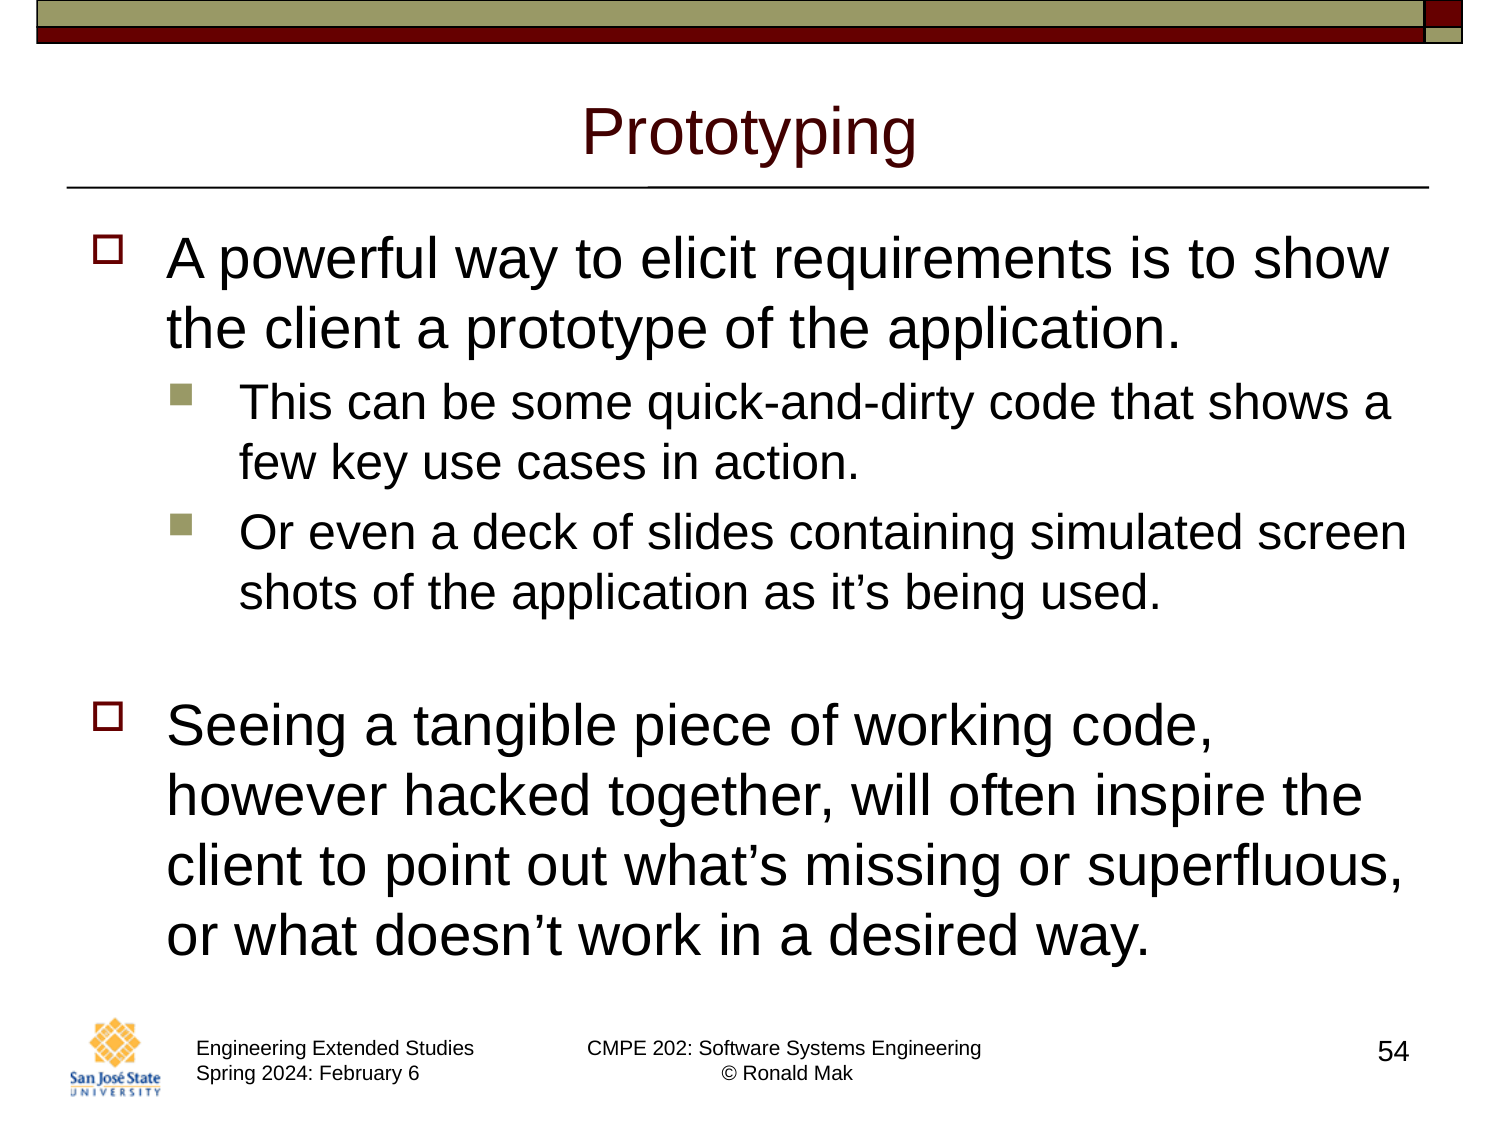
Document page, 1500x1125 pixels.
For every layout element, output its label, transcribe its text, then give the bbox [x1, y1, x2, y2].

slide_number 54 [1305, 1025, 1425, 1100]
list A powerful way to elicit requirements is to show the client a prototype of the application. This can be some quick-and-dirty code that shows a few key use cases in action. Or even a deck of slides containing simulated screen shots of the application as it’s being used. Seeing a tangible piece of working code, however hacked together, will often inspire the client to point out what’s missing or superfluous, or what doesn’t work in a desired way. [75, 212, 1425, 1006]
picture [60, 1012, 166, 1112]
title Prototyping [75, 67, 1425, 175]
